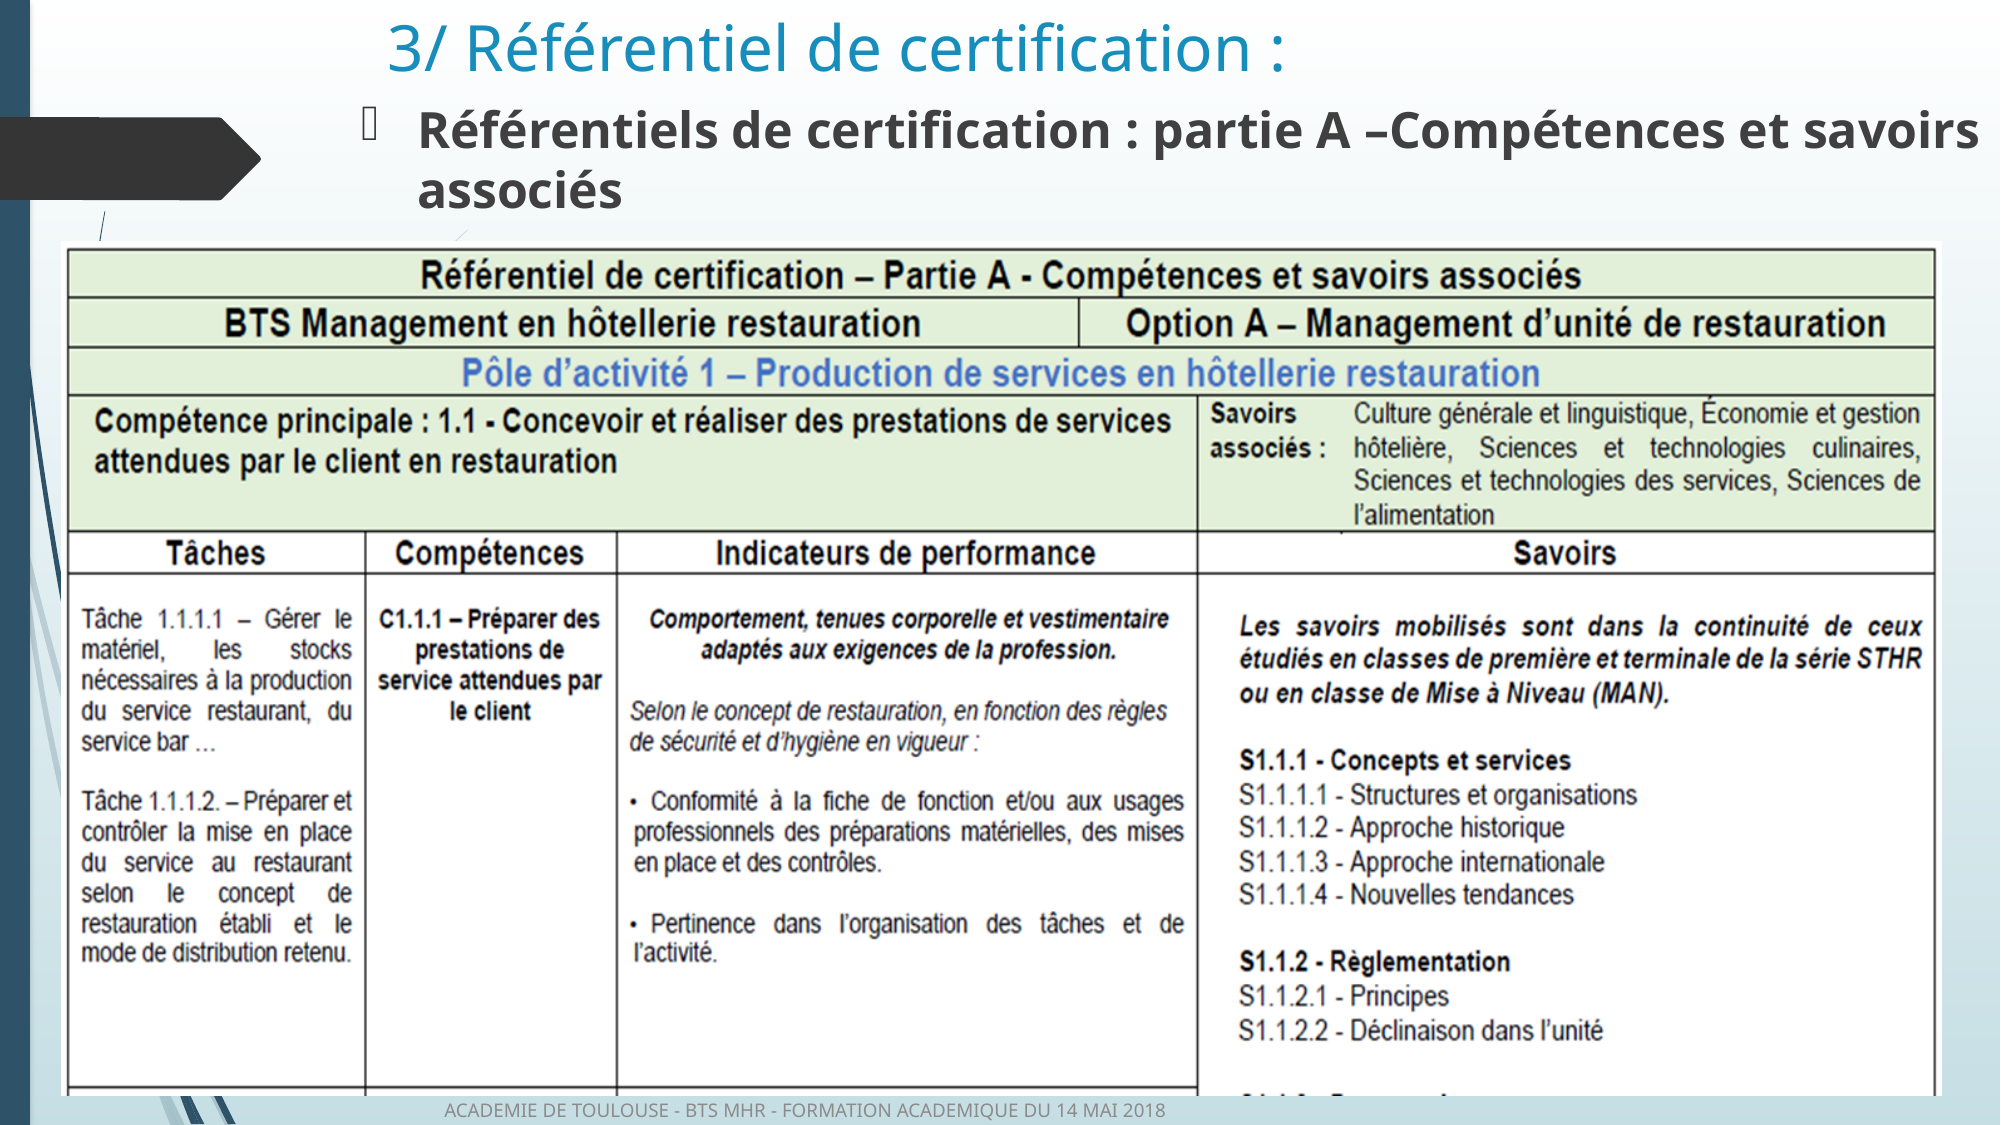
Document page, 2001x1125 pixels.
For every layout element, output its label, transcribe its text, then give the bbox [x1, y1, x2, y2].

text_box Référentiels de certification : partie A –Compétences et savoirs associés [346, 91, 2000, 227]
picture [60, 241, 1942, 1096]
footer ACADEMIE DE TOULOUSE - BTS MHR - FORMATION ACADEMIQUE DU 14 MAI 2018 [429, 1107, 1680, 1125]
title 3/ Référentiel de certification : [372, 0, 1835, 91]
